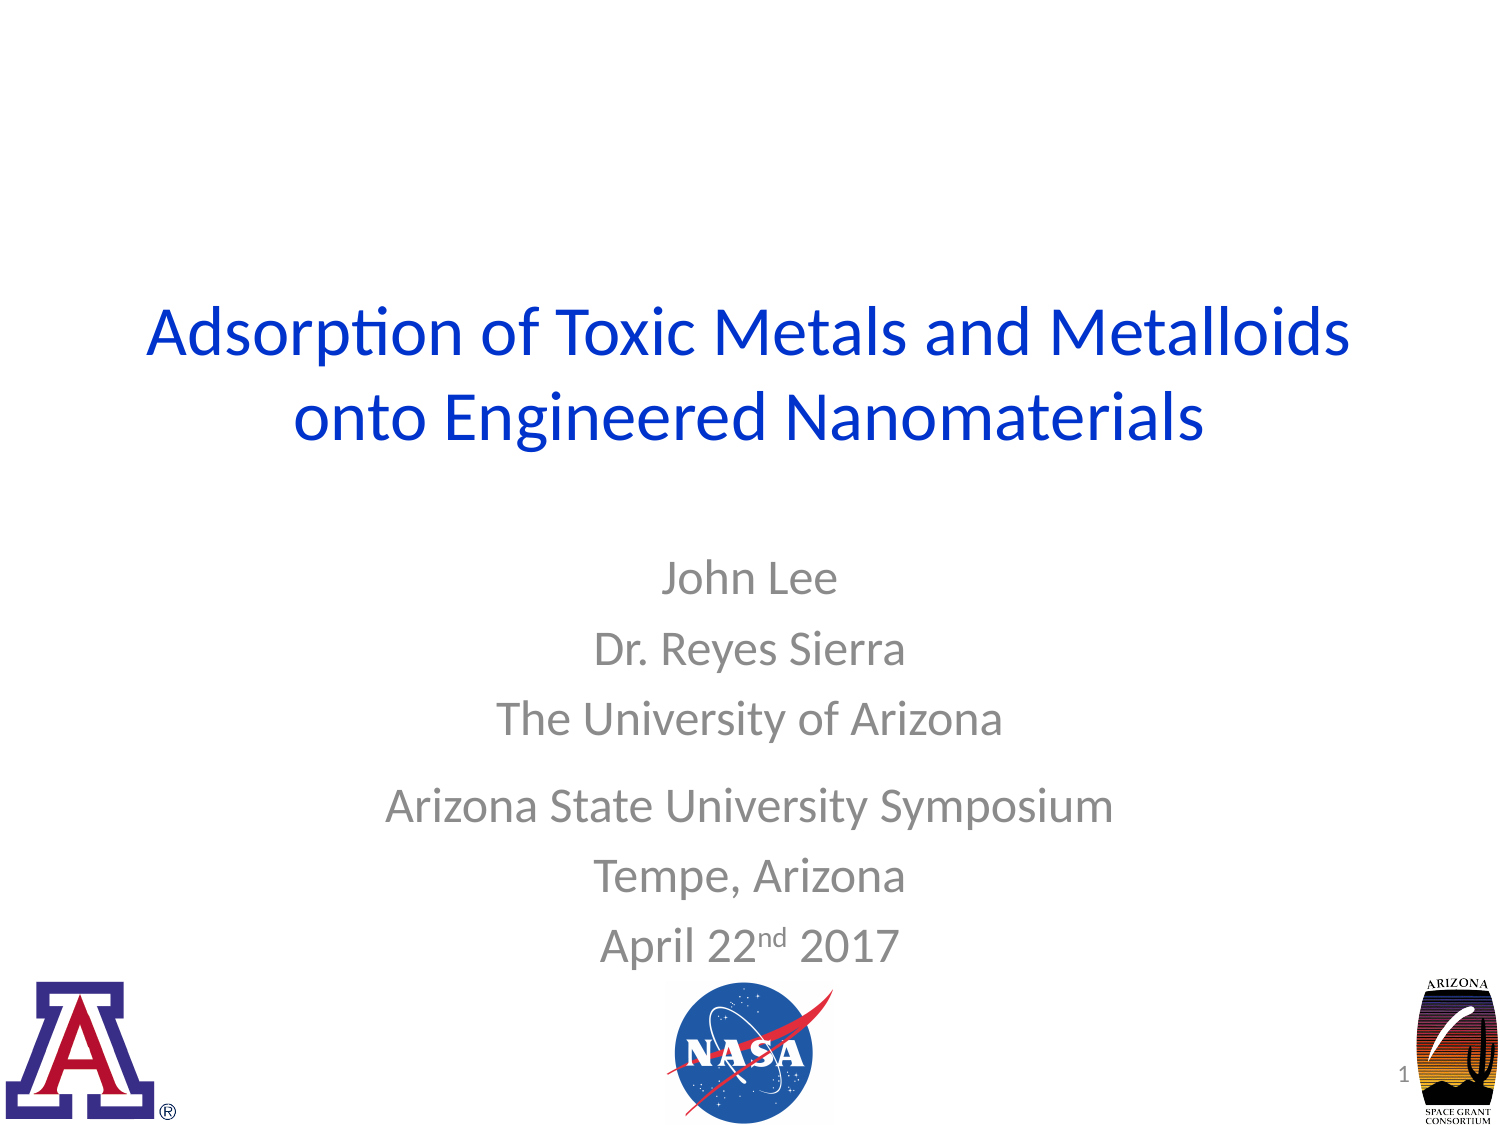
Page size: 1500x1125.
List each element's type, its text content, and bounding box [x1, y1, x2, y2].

picture [0, 975, 176, 1125]
title Adsorption of Toxic Metals and Metalloids onto Engineered Nanomaterials [112, 249, 1388, 491]
picture [1413, 975, 1500, 1125]
slide_number 1 [1074, 1042, 1425, 1103]
subtitle John Lee Dr. Reyes Sierra The University of Arizona Arizona State University Symposium Tempe, Arizona April 22nd 2017 [225, 537, 1275, 944]
picture [665, 981, 834, 1125]
